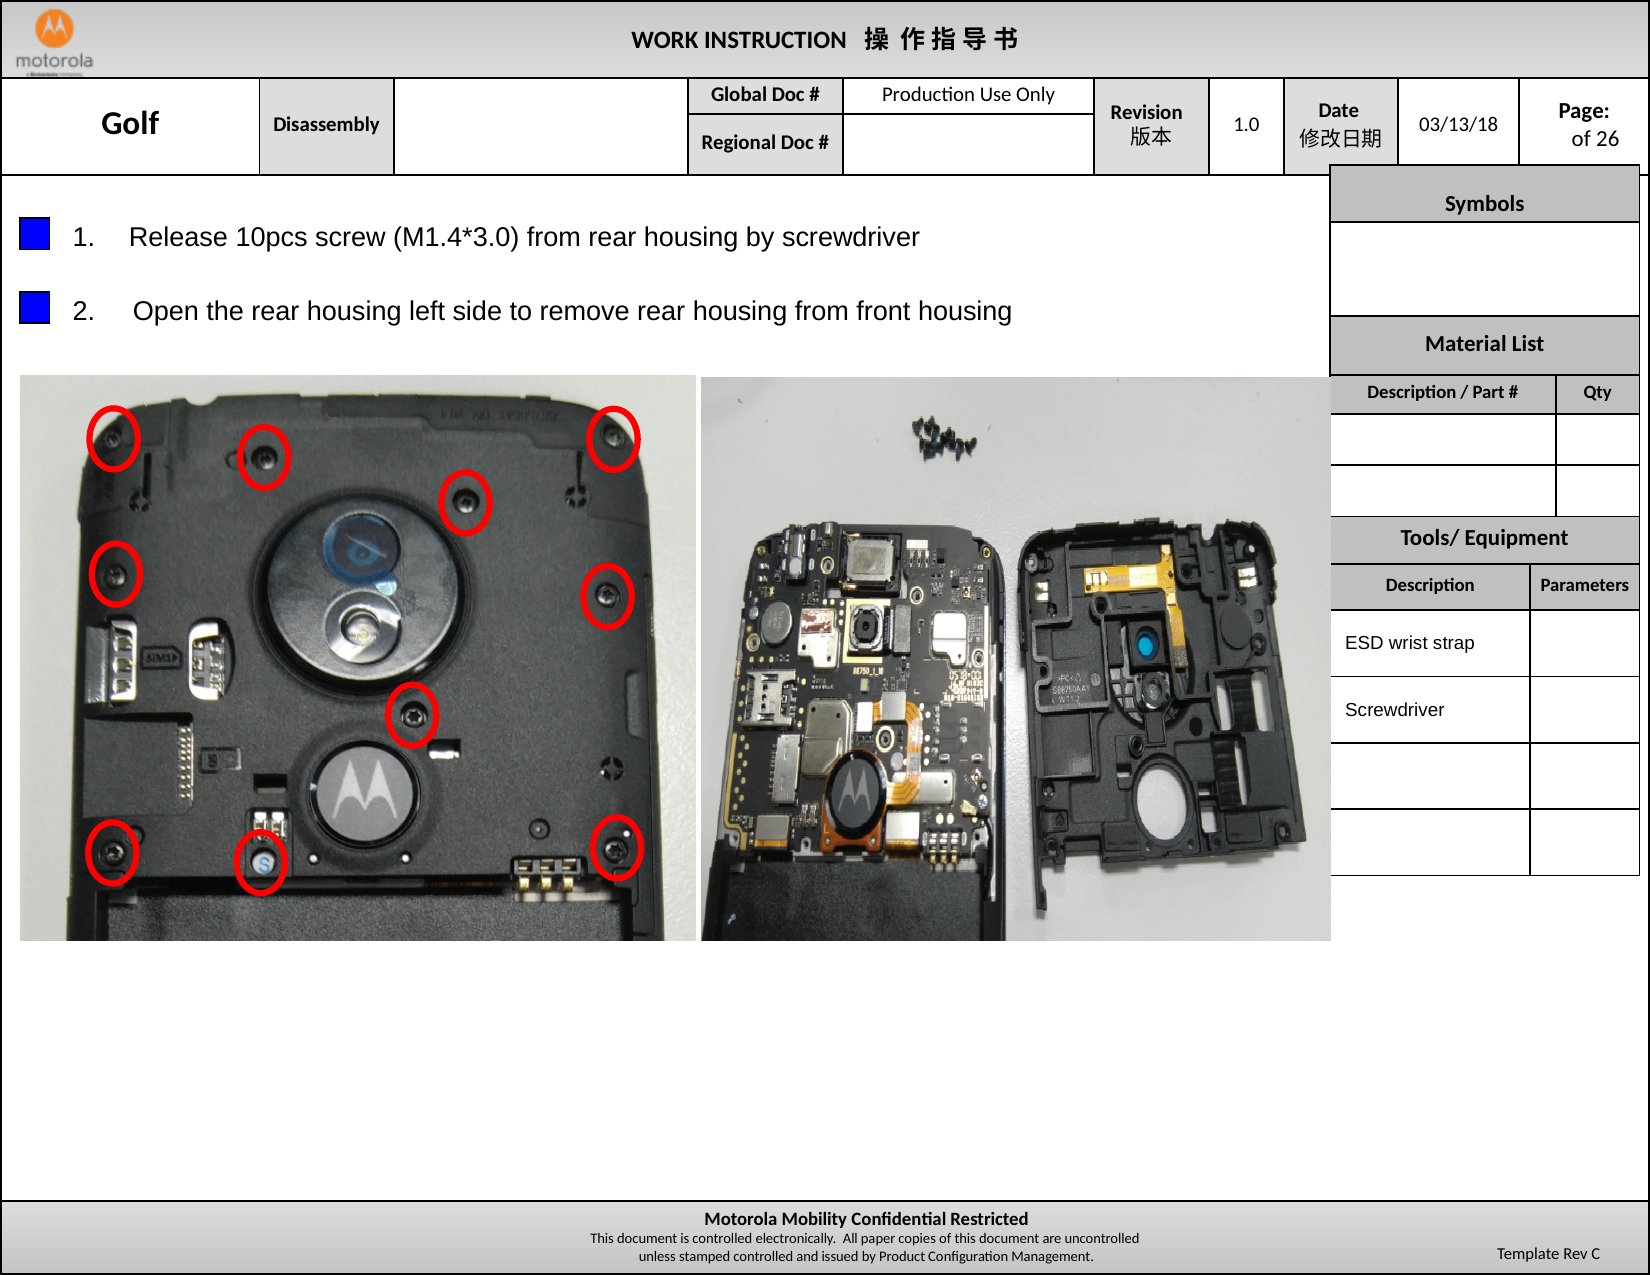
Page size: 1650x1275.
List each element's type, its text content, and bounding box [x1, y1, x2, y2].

table_cell [1531, 611, 1639, 676]
table_cell [1531, 744, 1639, 808]
table_cell [1557, 415, 1639, 464]
picture [700, 376, 1331, 942]
table_header Symbols [1331, 166, 1639, 221]
table_cell [1531, 677, 1639, 742]
text_box 2. Open the rear housing left side to remove rear housing from front housing [57, 285, 1250, 334]
table_cell Qty [1557, 376, 1639, 413]
table_cell Screwdriver [1335, 677, 1529, 742]
table_cell [1335, 744, 1529, 808]
table_cell Tools/ Equipment [1335, 517, 1639, 563]
picture [19, 375, 696, 942]
picture [0, 0, 109, 89]
table_cell Parameters [1531, 565, 1639, 609]
table_cell ESD wrist strap [1335, 611, 1529, 676]
text_box [20, 218, 50, 250]
table_cell Material List [1331, 317, 1639, 374]
table_cell [1335, 466, 1555, 516]
text_box [20, 292, 50, 324]
table_cell [1335, 810, 1529, 875]
text_box Release 10pcs screw (M1.4*3.0) from rear housing by screwdriver [57, 211, 1250, 260]
table_cell [1335, 415, 1555, 464]
table_cell [1531, 810, 1639, 875]
table_cell [1557, 466, 1639, 516]
table_cell [1331, 223, 1639, 315]
table_cell Description [1335, 565, 1529, 609]
table_cell Description / Part # [1331, 376, 1555, 413]
